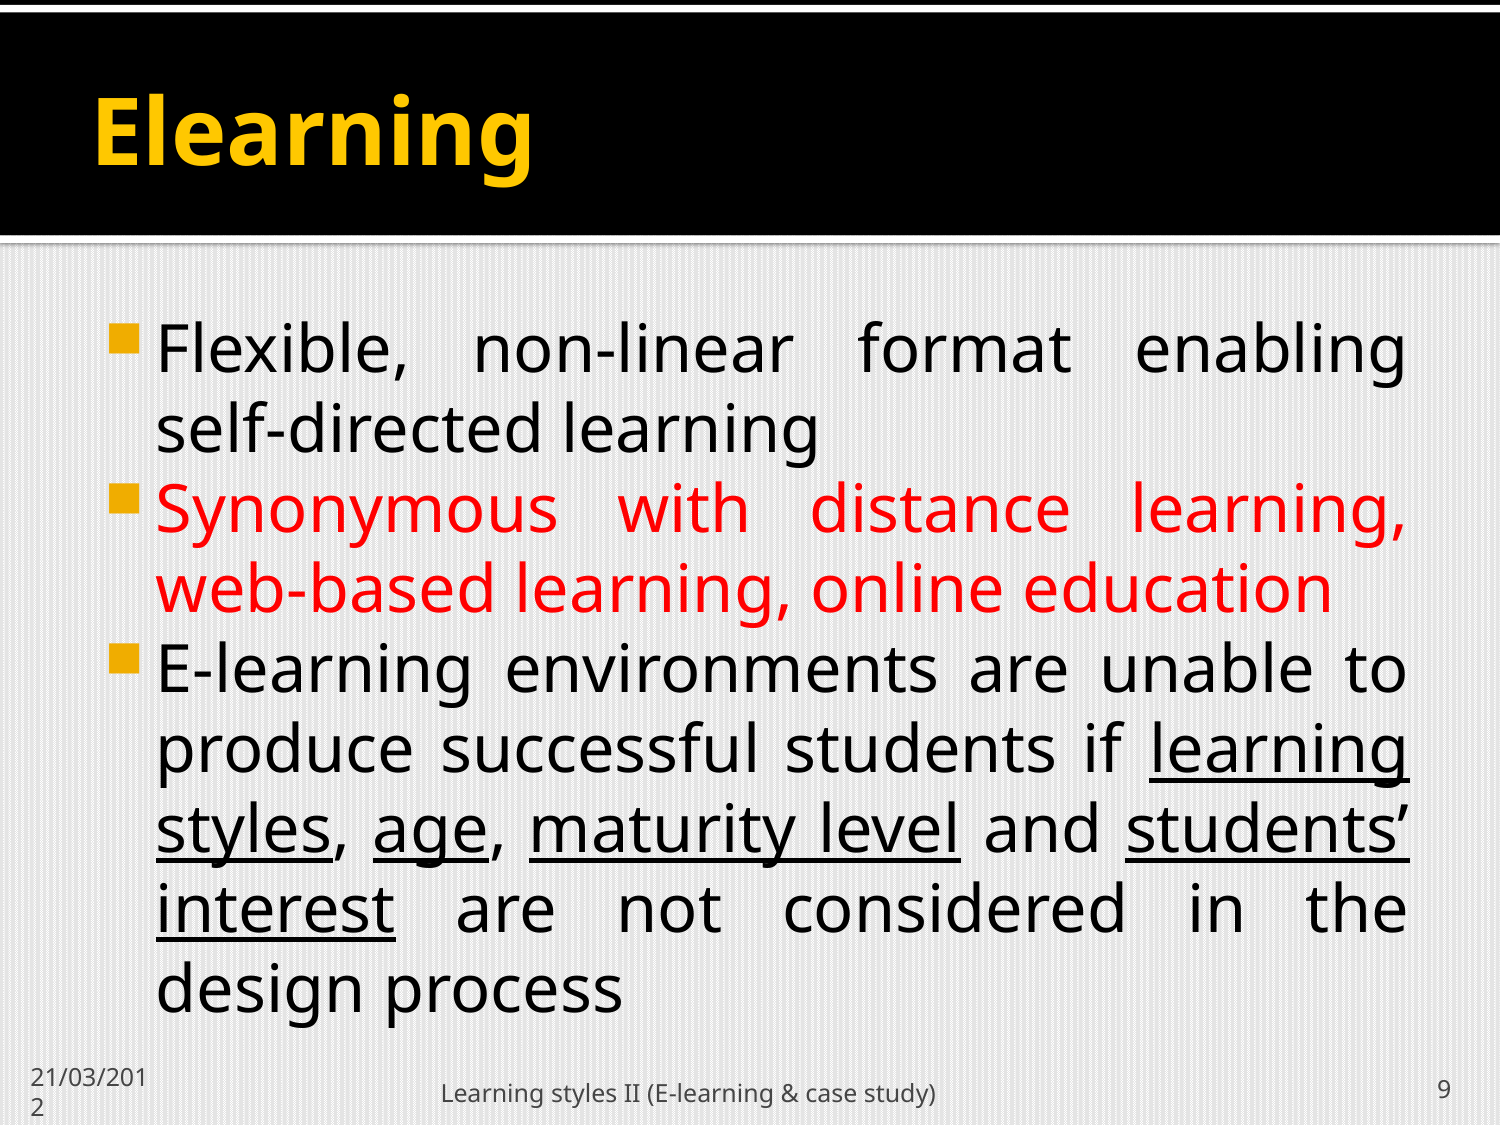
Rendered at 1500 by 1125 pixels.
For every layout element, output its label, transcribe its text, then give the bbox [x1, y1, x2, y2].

footer Learning styles II (E-learning & case study) [433, 1062, 1337, 1108]
list Flexible, non-linear format enabling self-directed learning Synonymous with distance learning, web-based learning, online education E-learning environments are unable to produce successful students if learning styles, age, maturity level and students’ interest are not considered in the design process [74, 290, 1426, 1051]
title Elearning [75, 25, 1425, 231]
slide_number 9 [1345, 1062, 1467, 1108]
